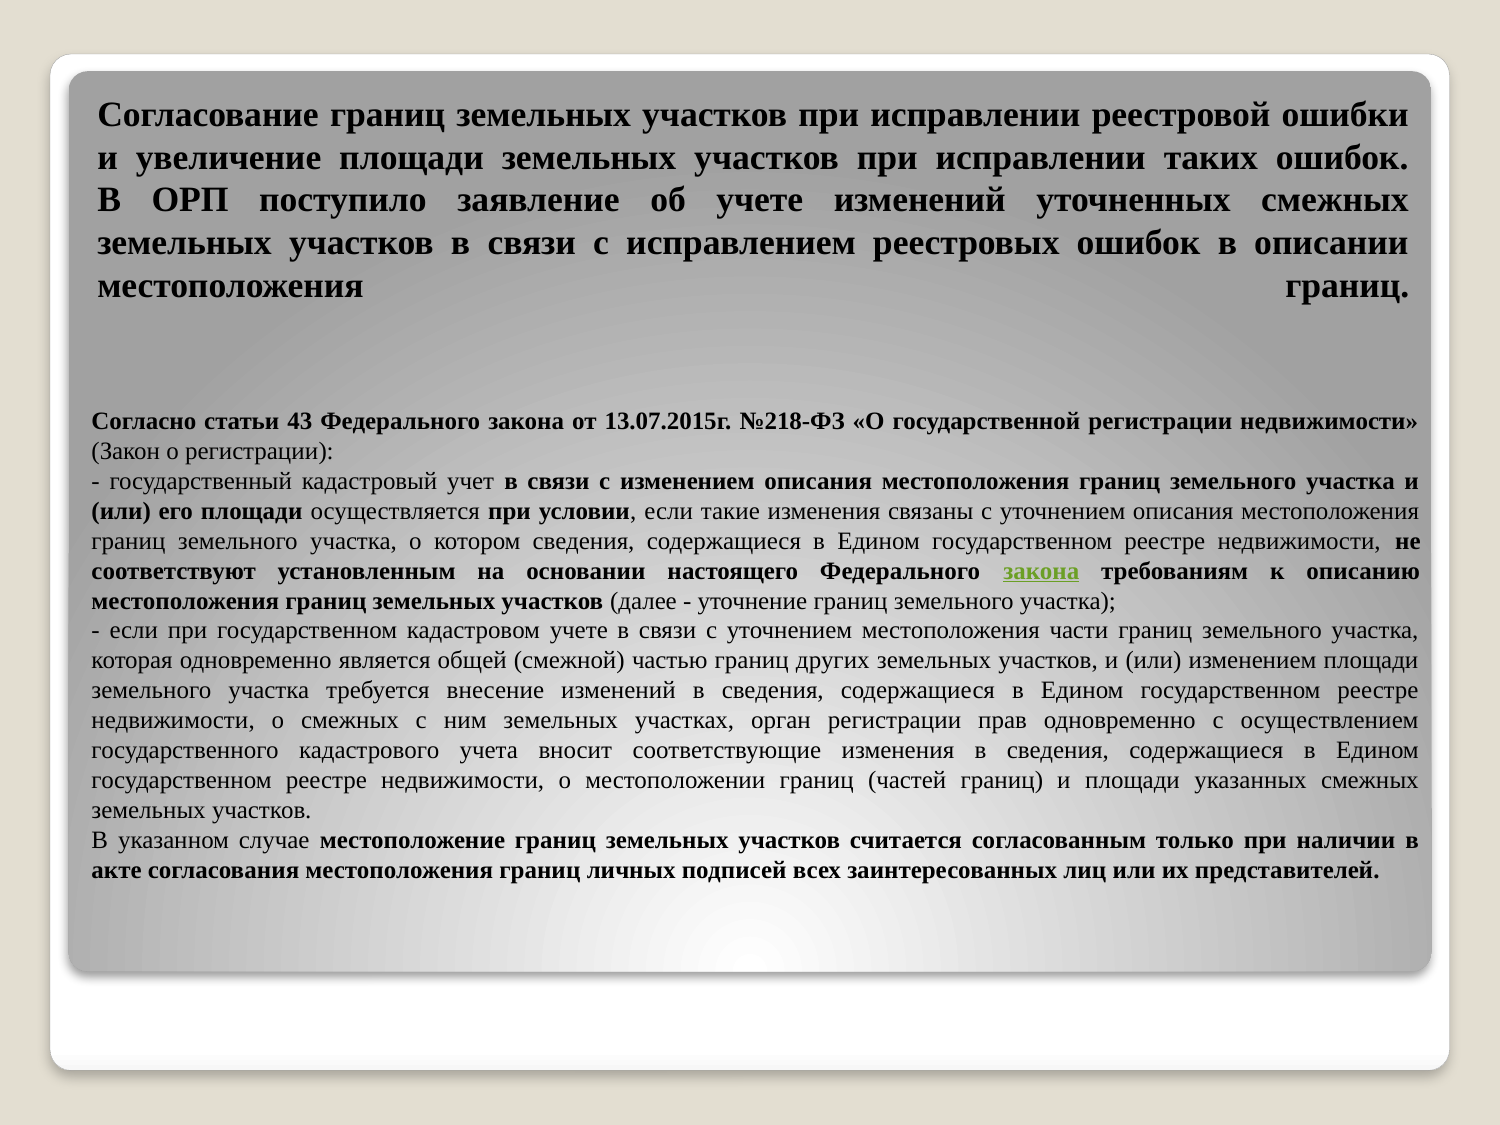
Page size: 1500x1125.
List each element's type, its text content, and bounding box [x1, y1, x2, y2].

title Согласование границ земельных участков при исправлении реестровой ошибки и увеличение площади земельных участков при исправлении таких ошибок. В ОРП поступило заявление об учете изменений уточненных смежных земельных участков в связи с исправлением реестровых ошибок в описании местоположения границ. [82, 78, 1425, 397]
text_box Согласно статьи 43 Федерального закона от 13.07.2015г. №218-ФЗ «О государственной регистрации недвижимости» (Закон о регистрации): - государственный кадастровый учет в связи с изменением описания местоположения границ земельного участка и (или) его площади осуществляется при условии, если такие изменения связаны с уточнением описания местоположения границ земельного участка, о котором сведения, содержащиеся в Едином государственном реестре недвижимости, не соответствуют установленным на основании настоящего Федерального закона требованиям к описанию местоположения границ земельных участков (далее - уточнение границ земельного участка); - если при государственном кадастровом учете в связи с уточнением местоположения части границ земельного участка, которая одновременно является общей (смежной) частью границ других земельных участков, и (или) изменением площади земельного участка требуется внесение изменений в сведения, содержащиеся в Едином государственном реестре недвижимости, о смежных с ним земельных участках, орган регистрации прав одновременно с осуществлением государственного кадастрового учета вносит соответствующие изменения в сведения, содержащиеся в Едином государственном реестре недвижимости, о местоположении границ (частей границ) и площади указанных смежных земельных участков. В указанном случае местоположение границ земельных участков считается согласованным только при наличии в акте согласования местоположения границ личных подписей всех заинтересованных лиц или их представителей. [76, 397, 1436, 891]
